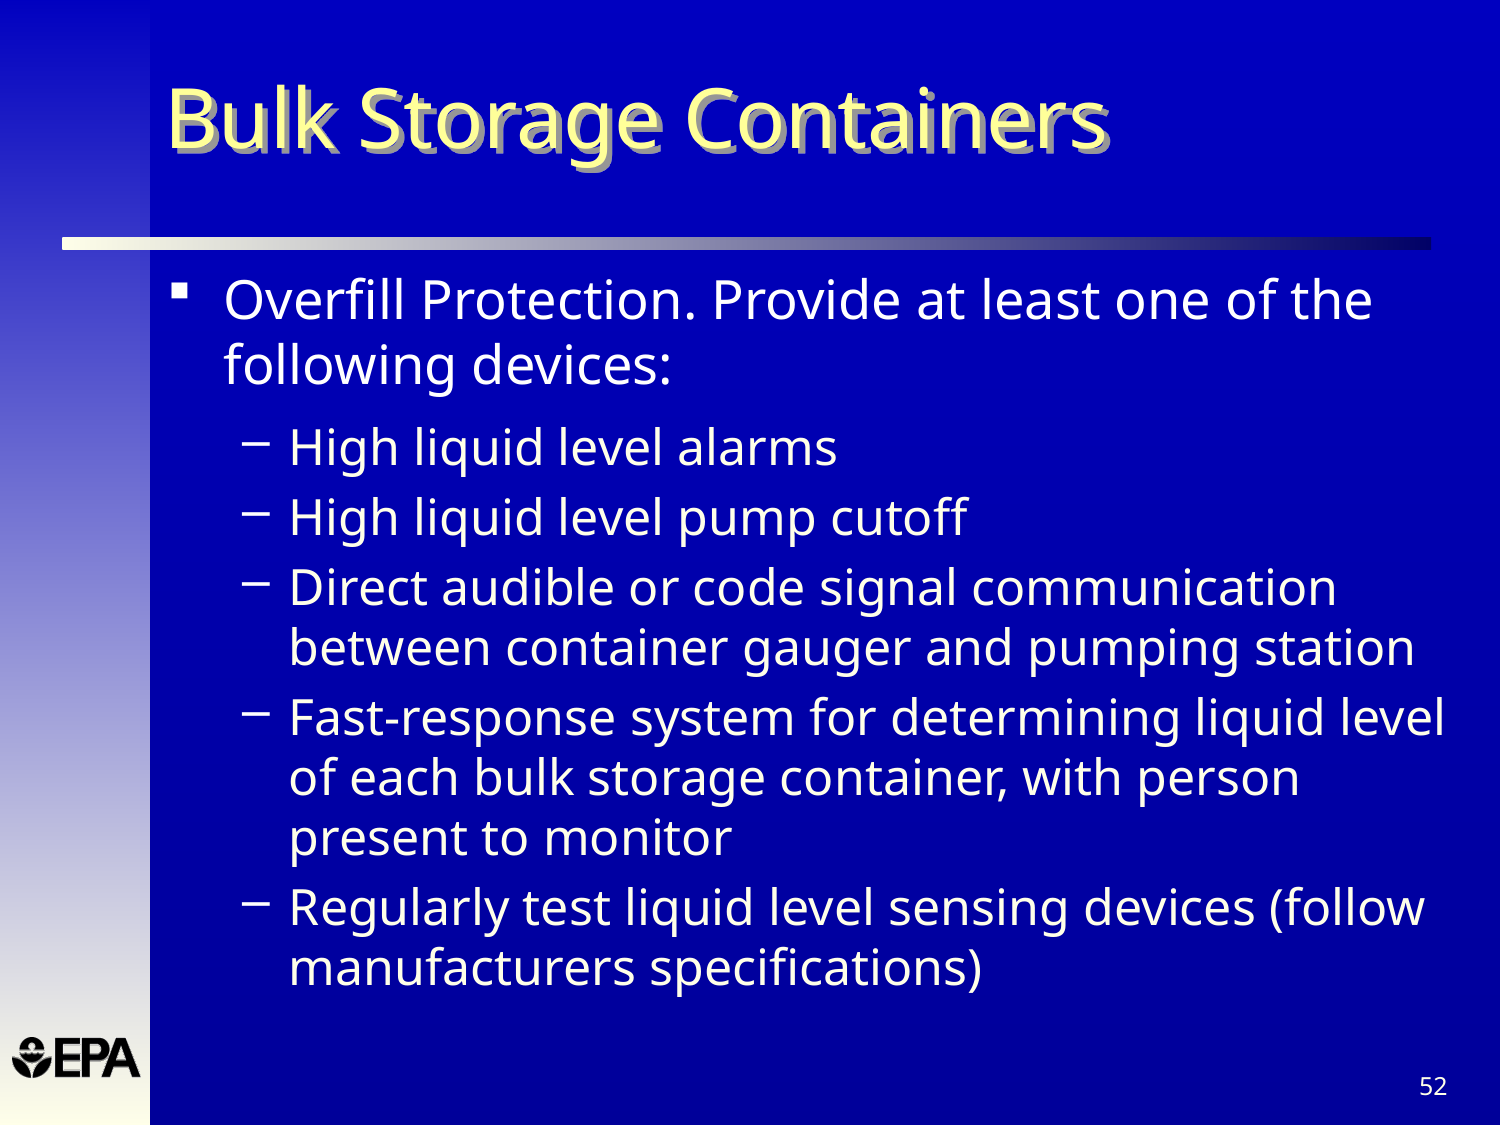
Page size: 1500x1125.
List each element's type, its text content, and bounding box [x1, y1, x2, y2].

list Overfill Protection. Provide at least one of the following devices: High liquid level alarms High liquid level pump cutoff Direct audible or code signal communication between container gauger and pumping station Fast-response system for determining liquid level of each bulk storage container, with person present to monitor Regularly test liquid level sensing devices (follow manufacturers specifications) [152, 257, 1500, 1100]
title Bulk Storage Containers [149, 24, 1426, 207]
picture [12, 1037, 142, 1080]
